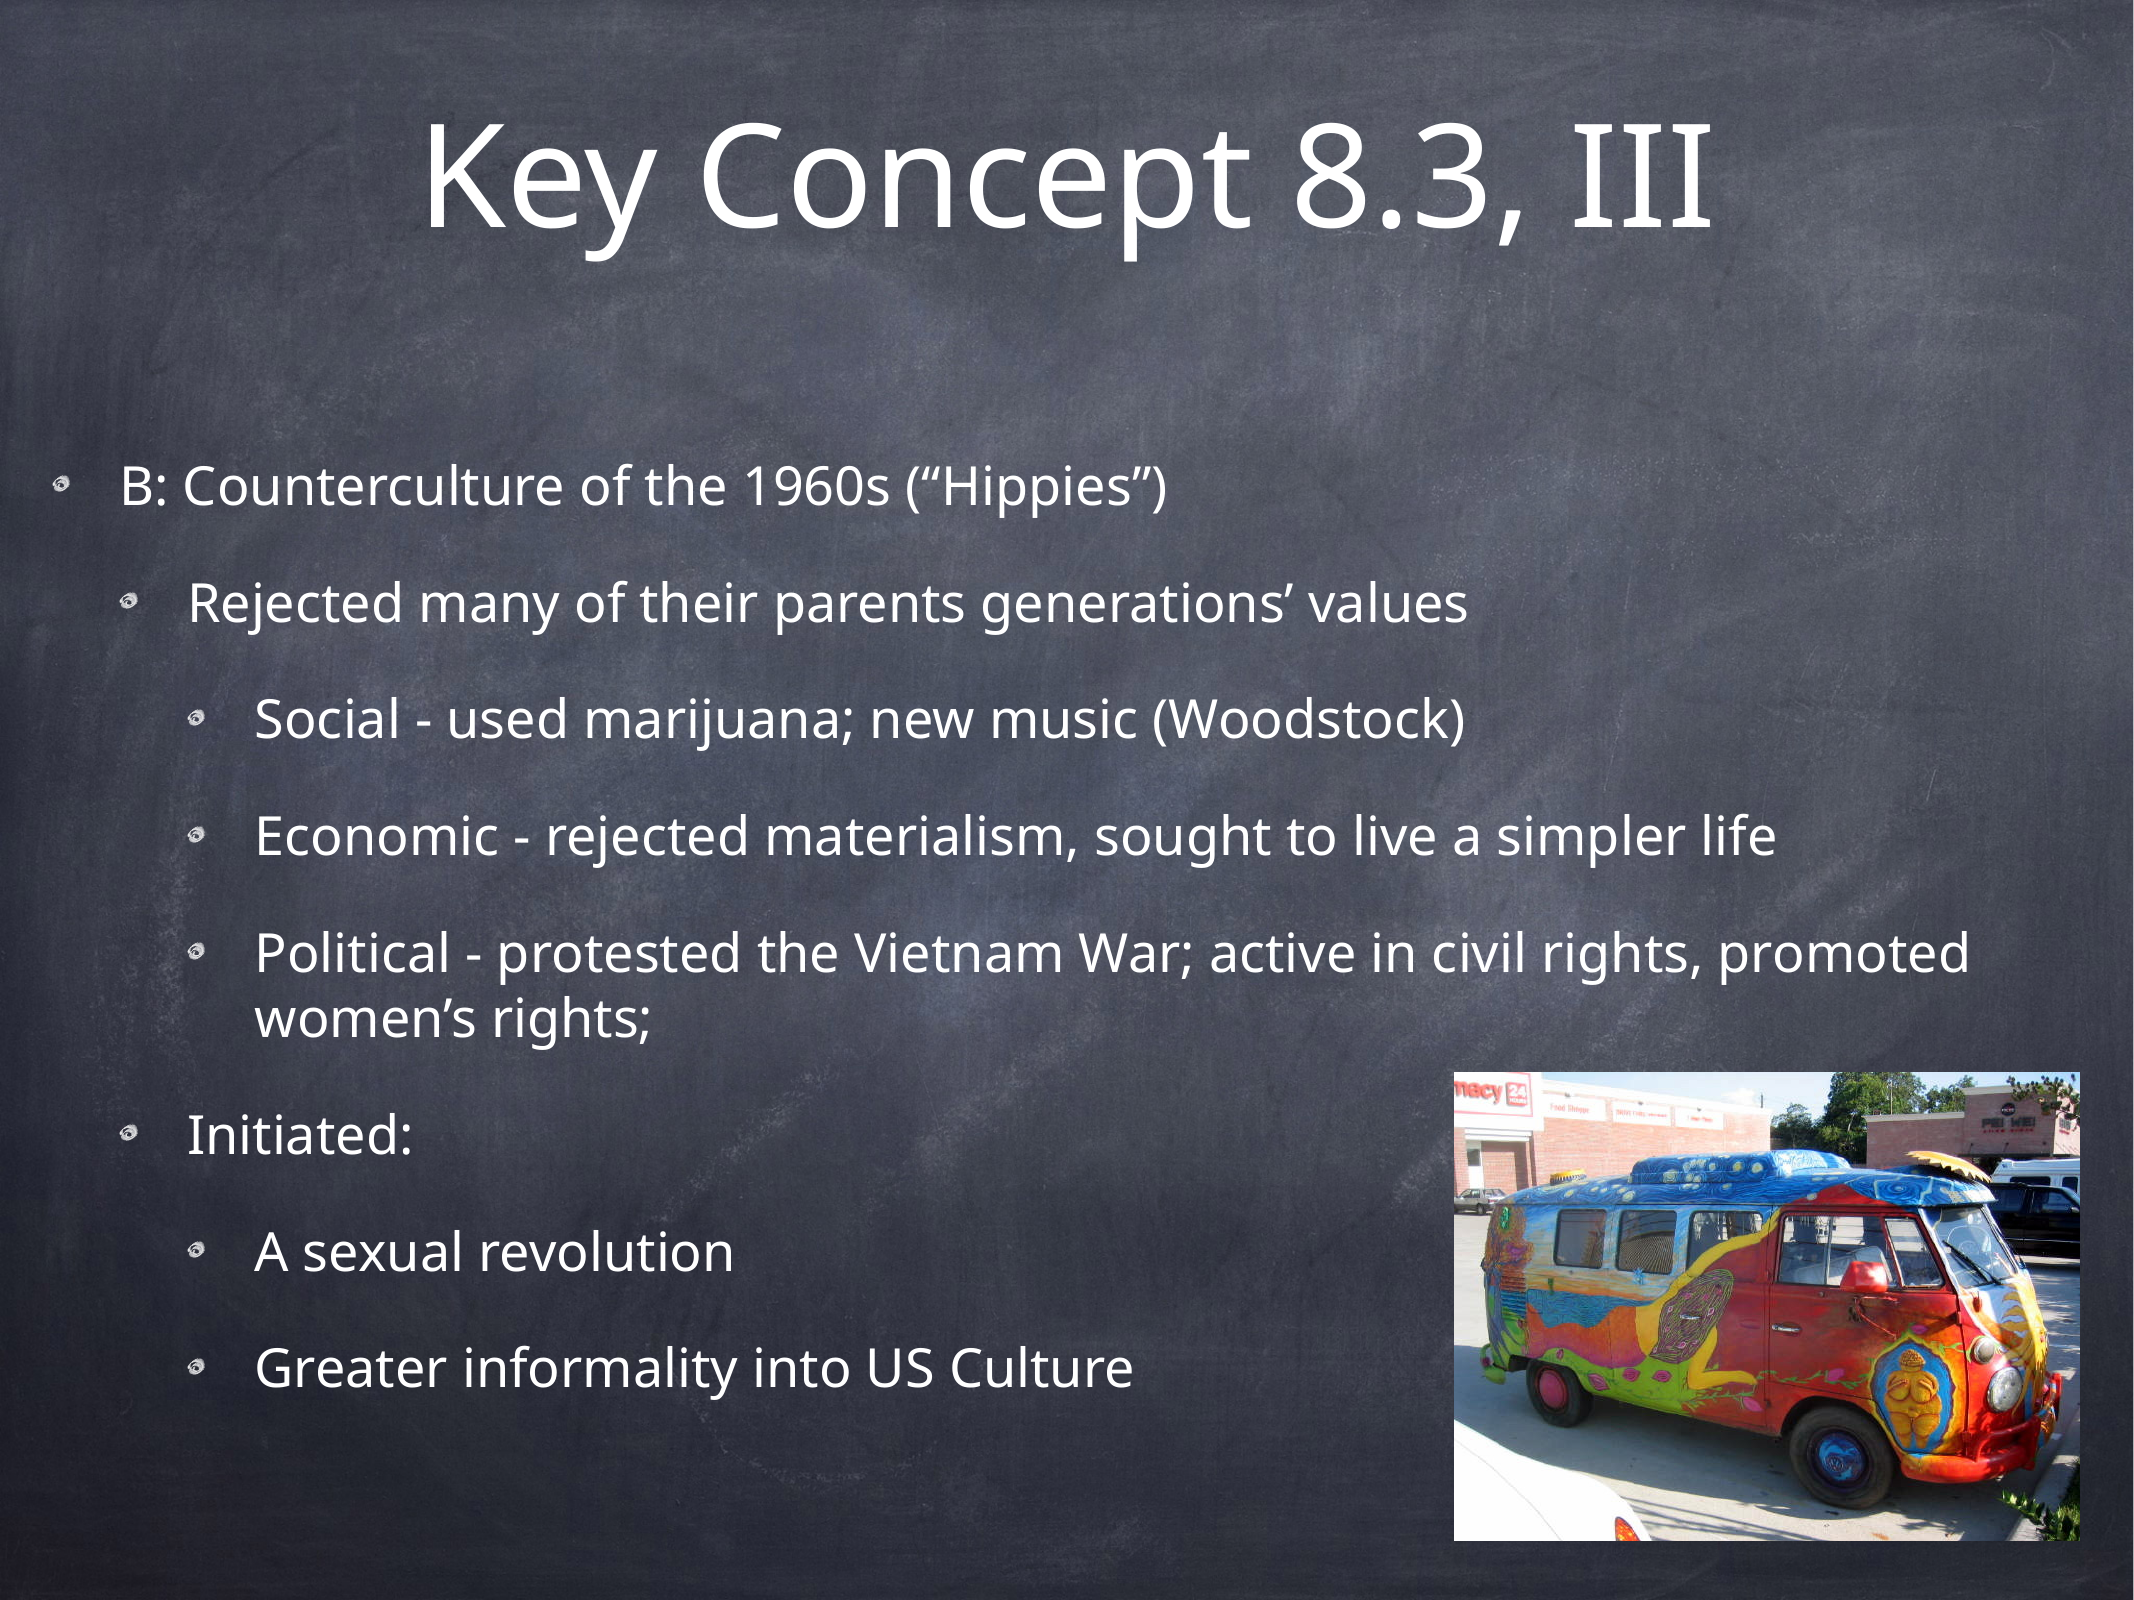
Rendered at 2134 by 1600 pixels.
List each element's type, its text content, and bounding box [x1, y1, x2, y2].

picture [0, 0, 2134, 1600]
list B: Counterculture of the 1960s (“Hippies”) Rejected many of their parents generations’ values Social - used marijuana; new music (Woodstock) Economic - rejected materialism, sought to live a simpler life Political - protested the Vietnam War; active in civil rights, promoted women’s rights; Initiated: A sexual revolution Greater informality into US Culture [51, 321, 2082, 1529]
title Key Concept 8.3, III [207, 32, 1926, 307]
